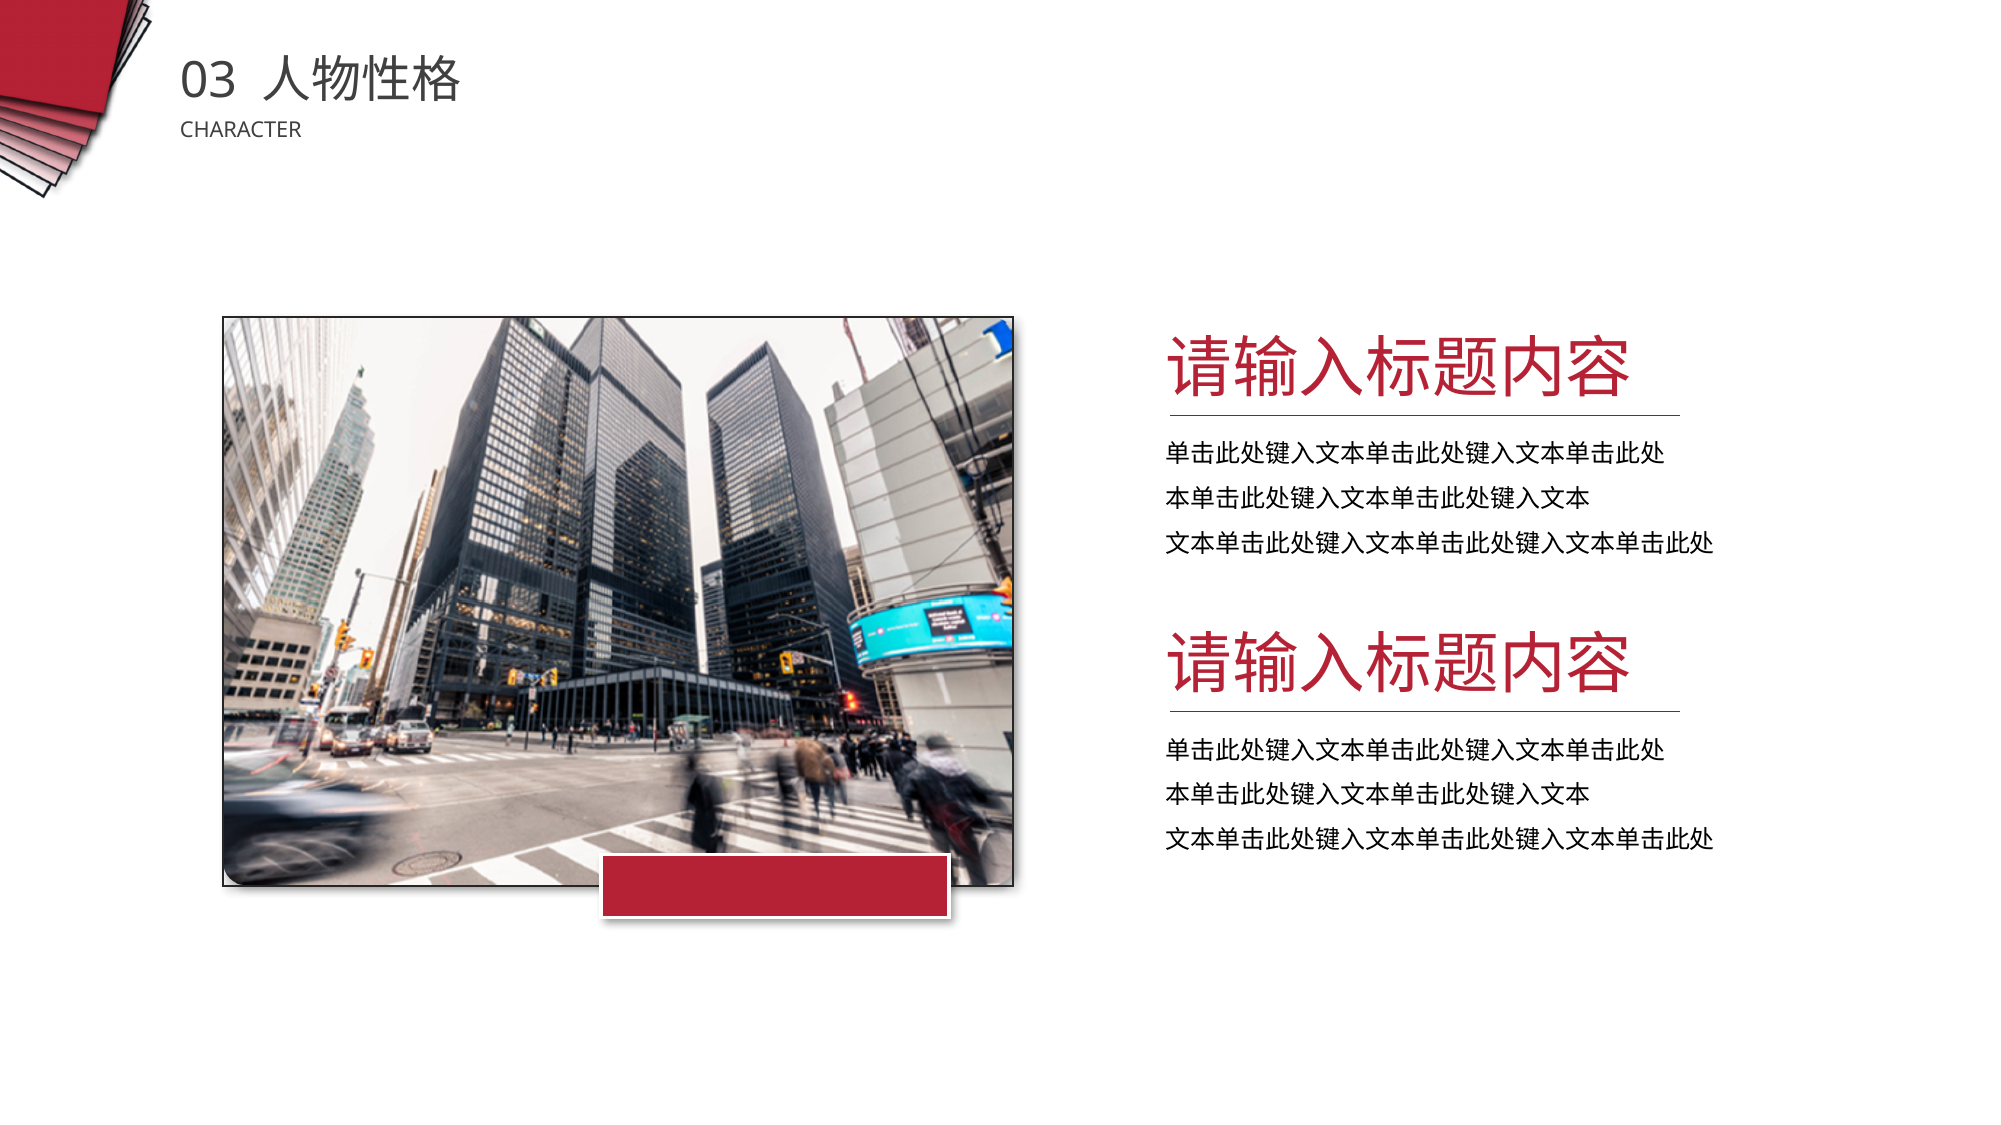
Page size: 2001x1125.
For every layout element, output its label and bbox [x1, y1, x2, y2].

text_box [220, 39, 527, 150]
text_box [1150, 613, 1863, 859]
text_box [223, 317, 1014, 918]
picture [0, 0, 248, 245]
text_box [1150, 317, 1863, 562]
